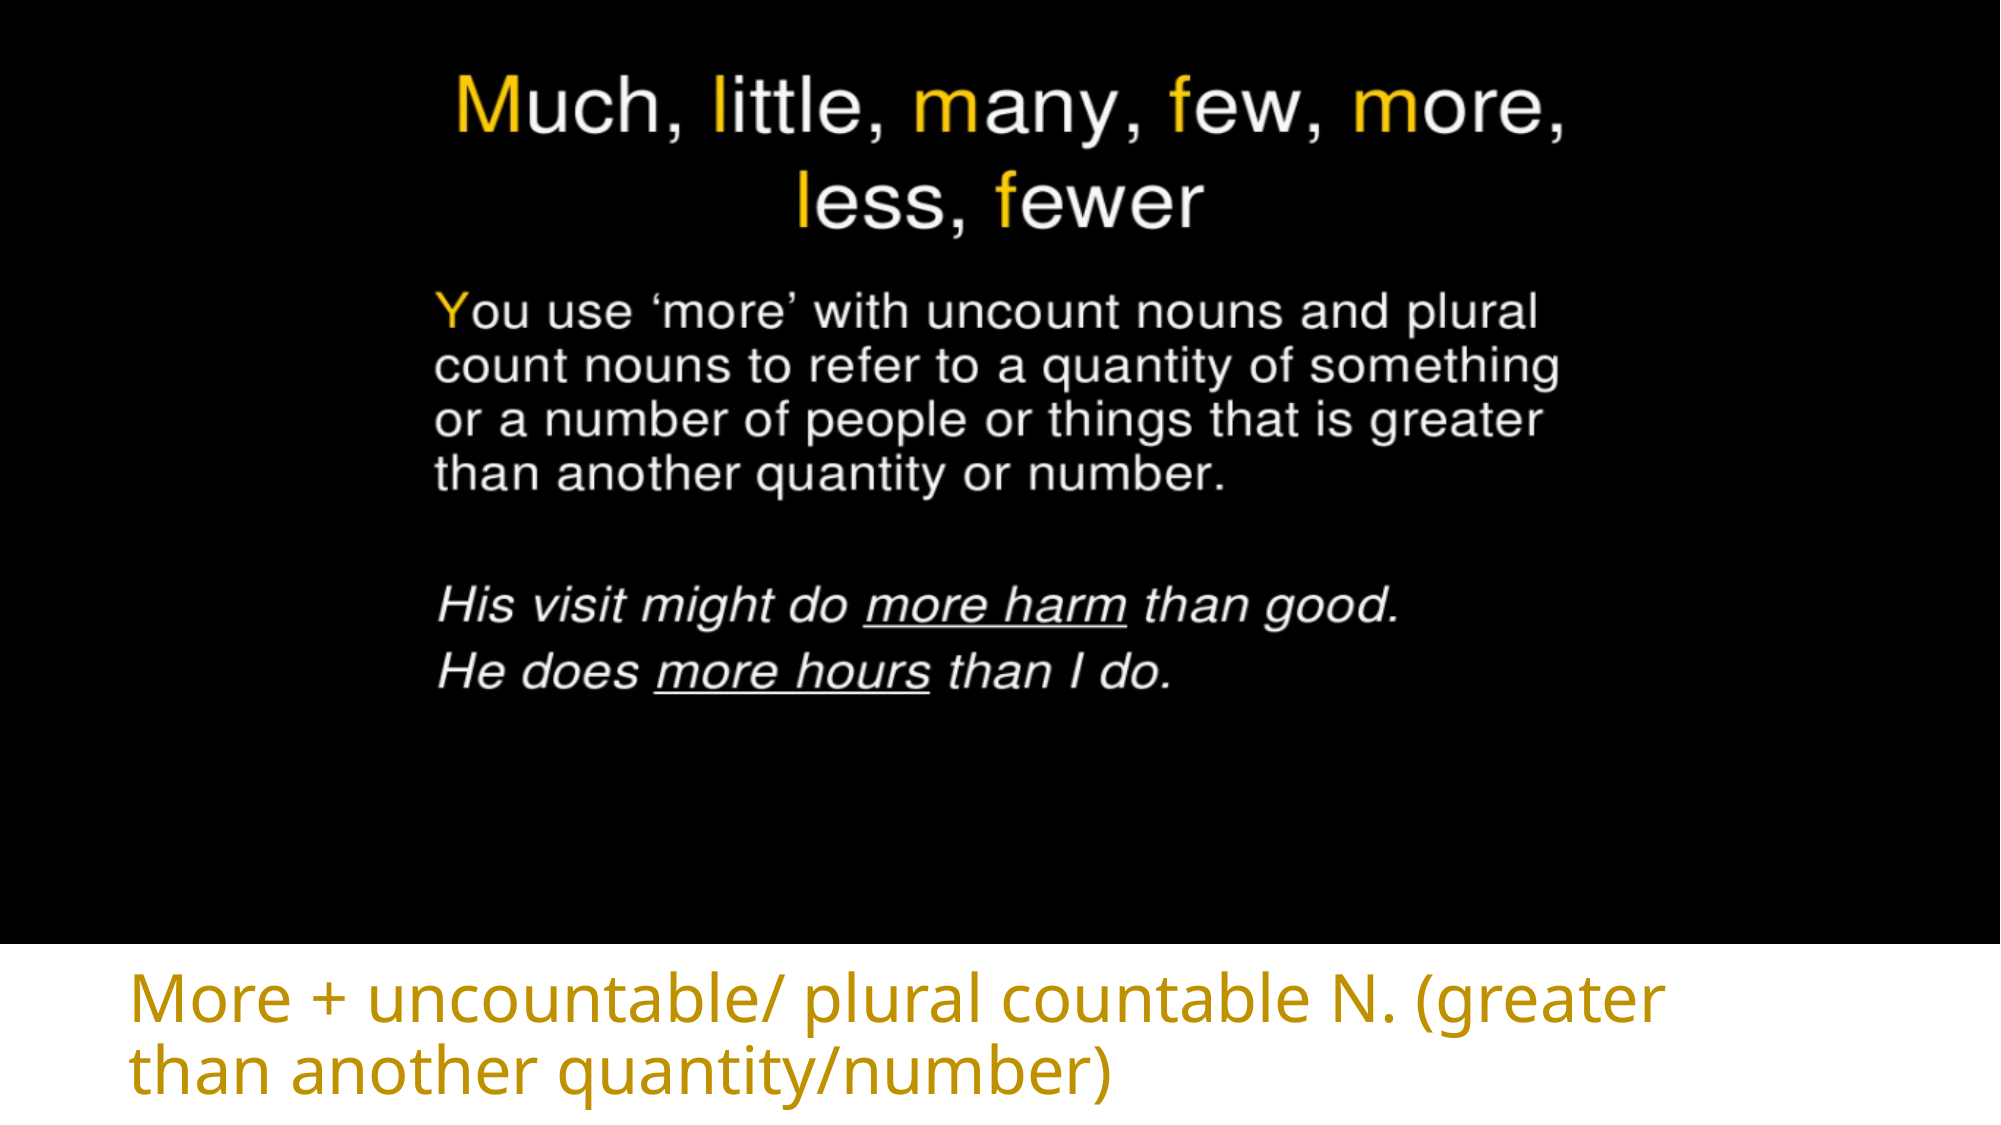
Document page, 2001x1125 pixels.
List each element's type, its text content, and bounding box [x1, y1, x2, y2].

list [0, 0, 2000, 944]
title More + uncountable/ plural countable N. (greater than another quantity/number) [113, 944, 1839, 1125]
